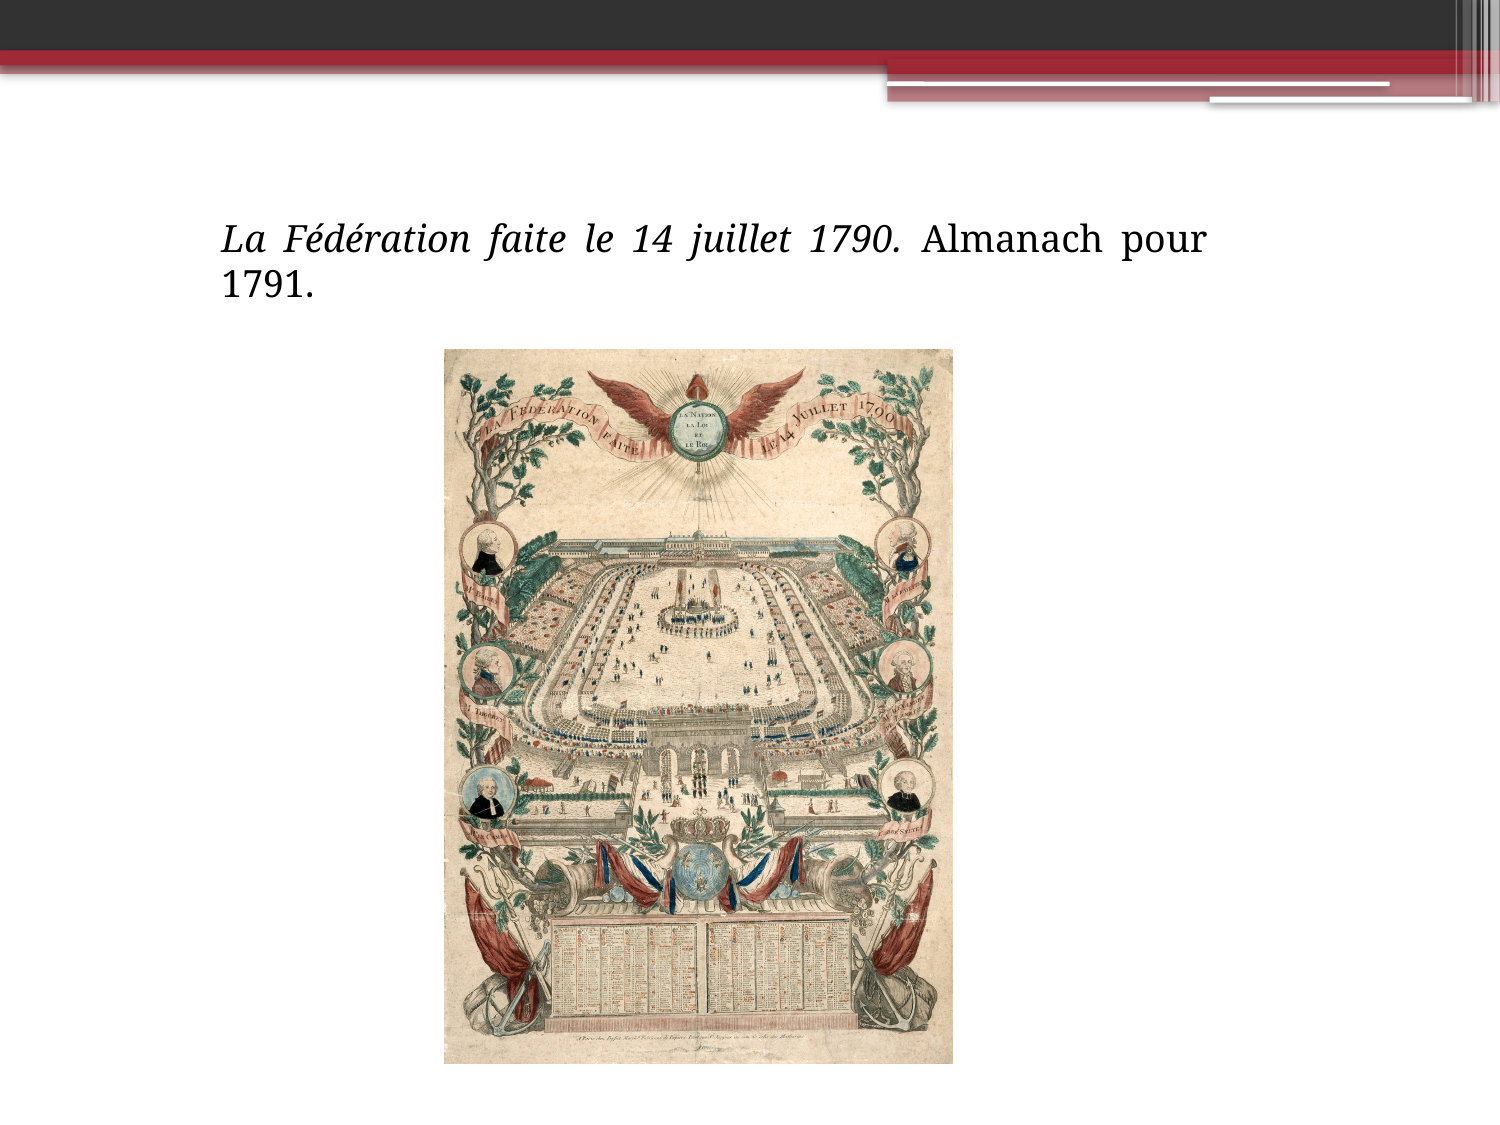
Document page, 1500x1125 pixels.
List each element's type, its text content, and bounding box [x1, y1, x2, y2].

picture [444, 349, 953, 1064]
text_box La Fédération faite le 14 juillet 1790. Almanach pour 1791. [206, 208, 1223, 313]
